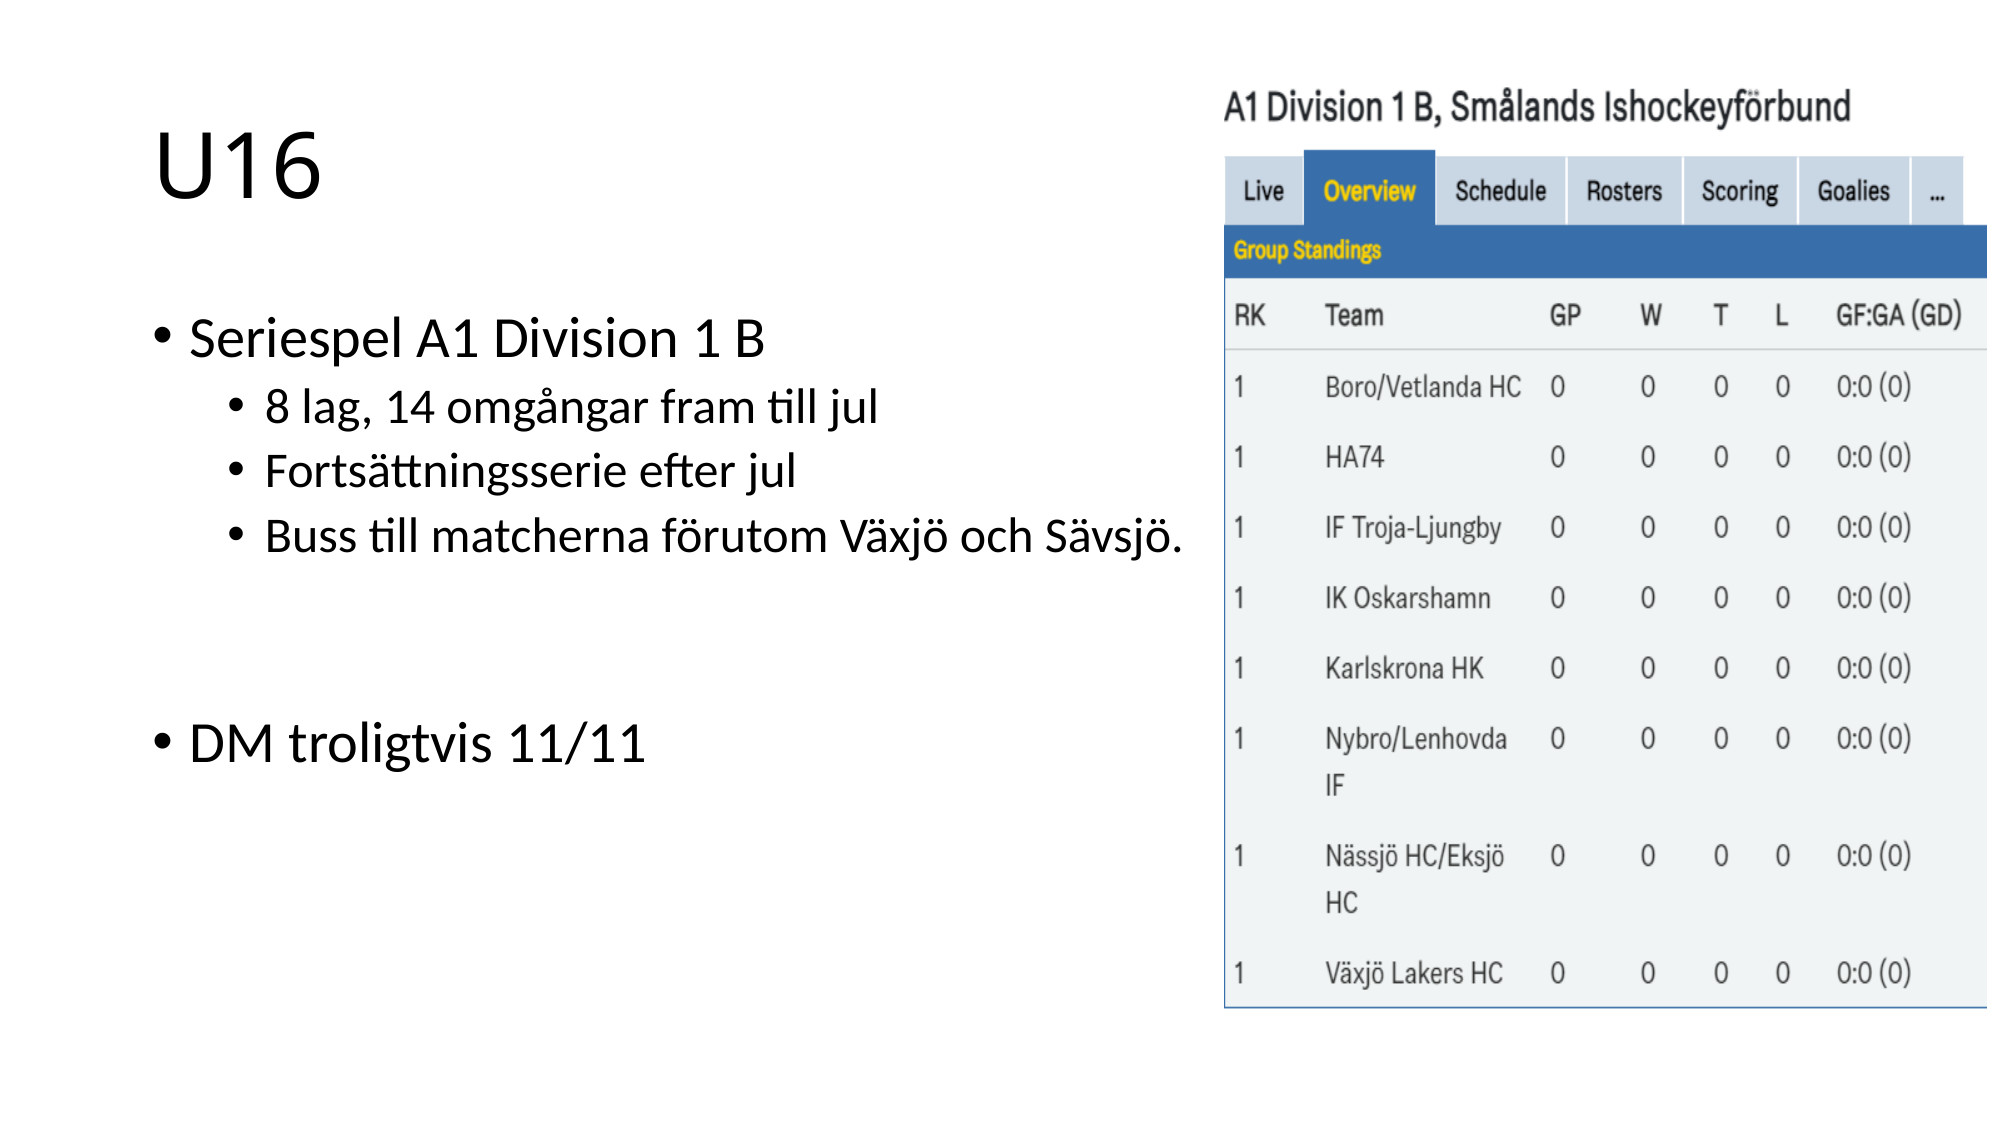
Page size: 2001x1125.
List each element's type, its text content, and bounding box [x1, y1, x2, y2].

list Seriespel A1 Division 1 B 8 lag, 14 omgångar fram till jul Fortsättningsserie efter jul Buss till matcherna förutom Växjö och Sävsjö. DM troligtvis 11/11 [137, 299, 1224, 1014]
title U16 [137, 59, 1863, 278]
picture [1224, 83, 1987, 1029]
